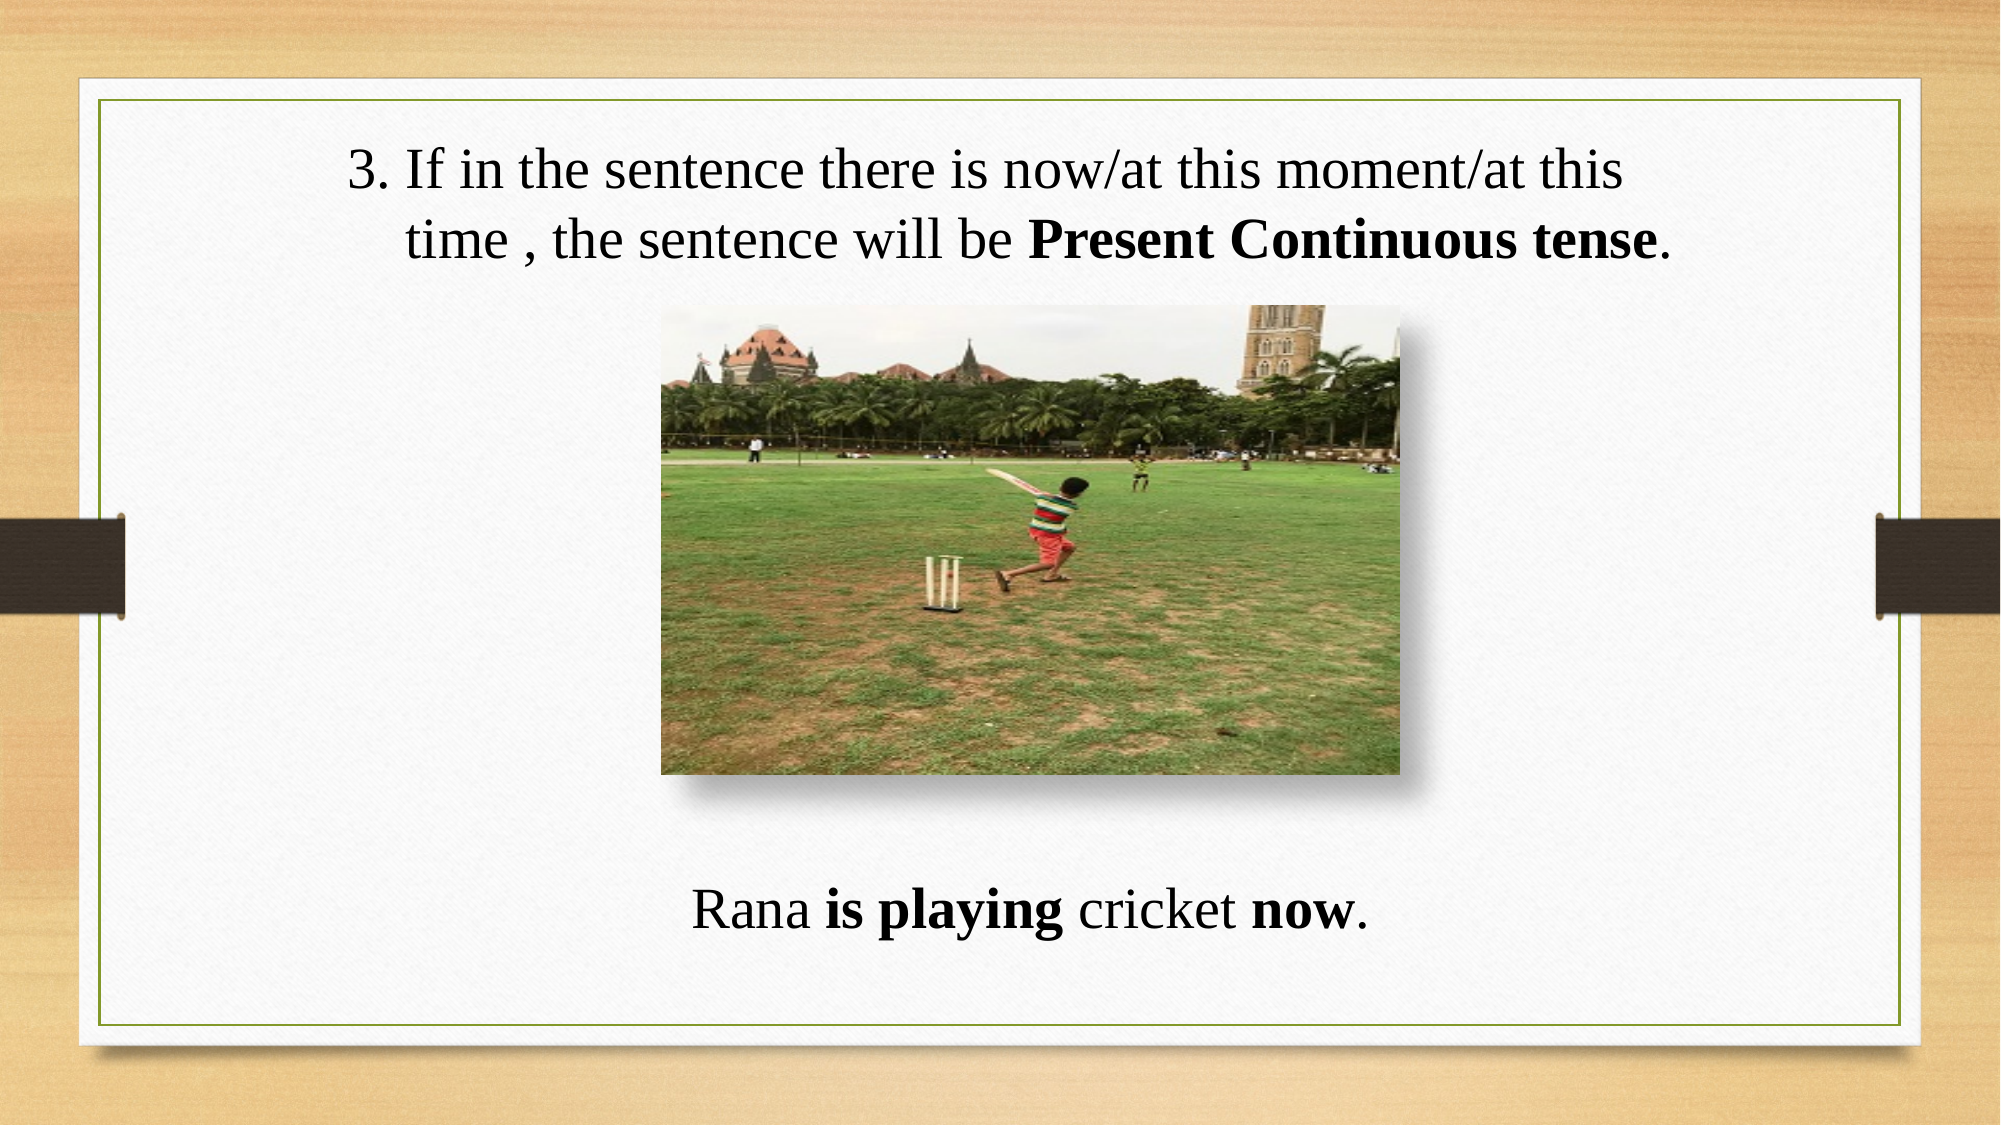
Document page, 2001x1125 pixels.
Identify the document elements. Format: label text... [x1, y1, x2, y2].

text_box Rana is playing cricket now. [631, 862, 1430, 948]
picture [0, 0, 2001, 1125]
text_box 3. If in the sentence there is now/at this moment/at this time , the sentence will be Present Continuous tense. [332, 123, 1715, 278]
